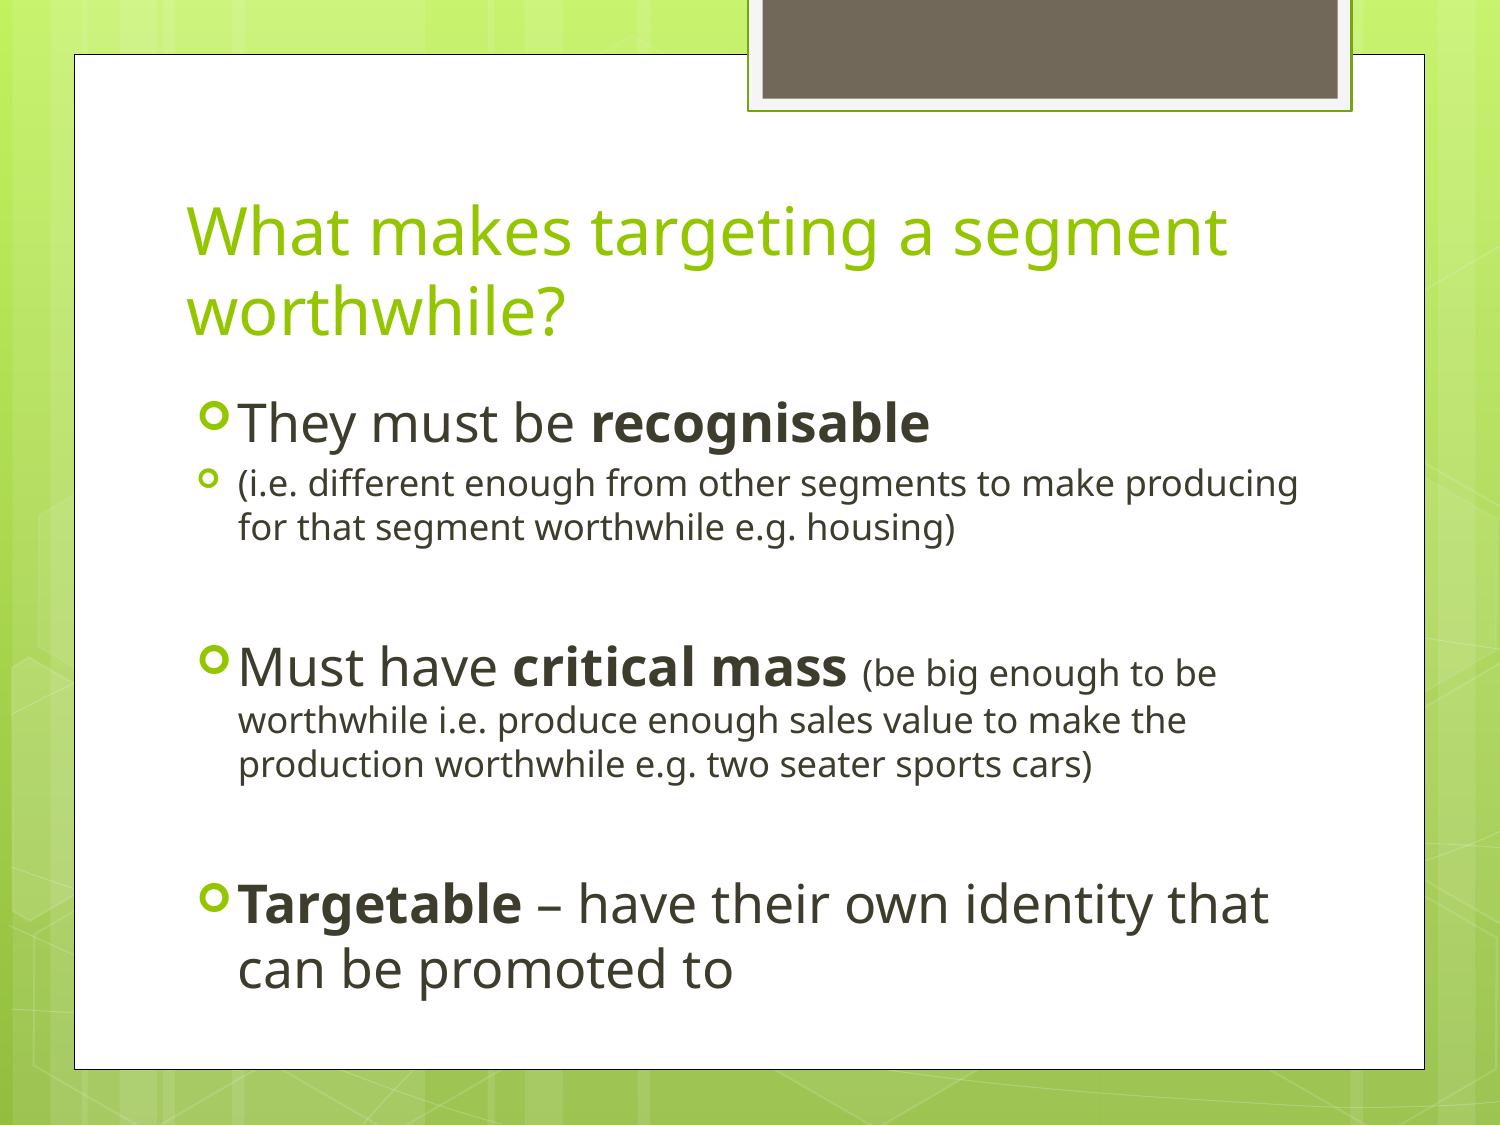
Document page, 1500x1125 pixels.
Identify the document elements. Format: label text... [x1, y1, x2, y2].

list They must be recognisable (i.e. different enough from other segments to make producing for that segment worthwhile e.g. housing) Must have critical mass (be big enough to be worthwhile i.e. produce enough sales value to make the production worthwhile e.g. two seater sports cars) Targetable – have their own identity that can be promoted to [171, 381, 1341, 1012]
title What makes targeting a segment worthwhile? [171, 168, 1324, 357]
